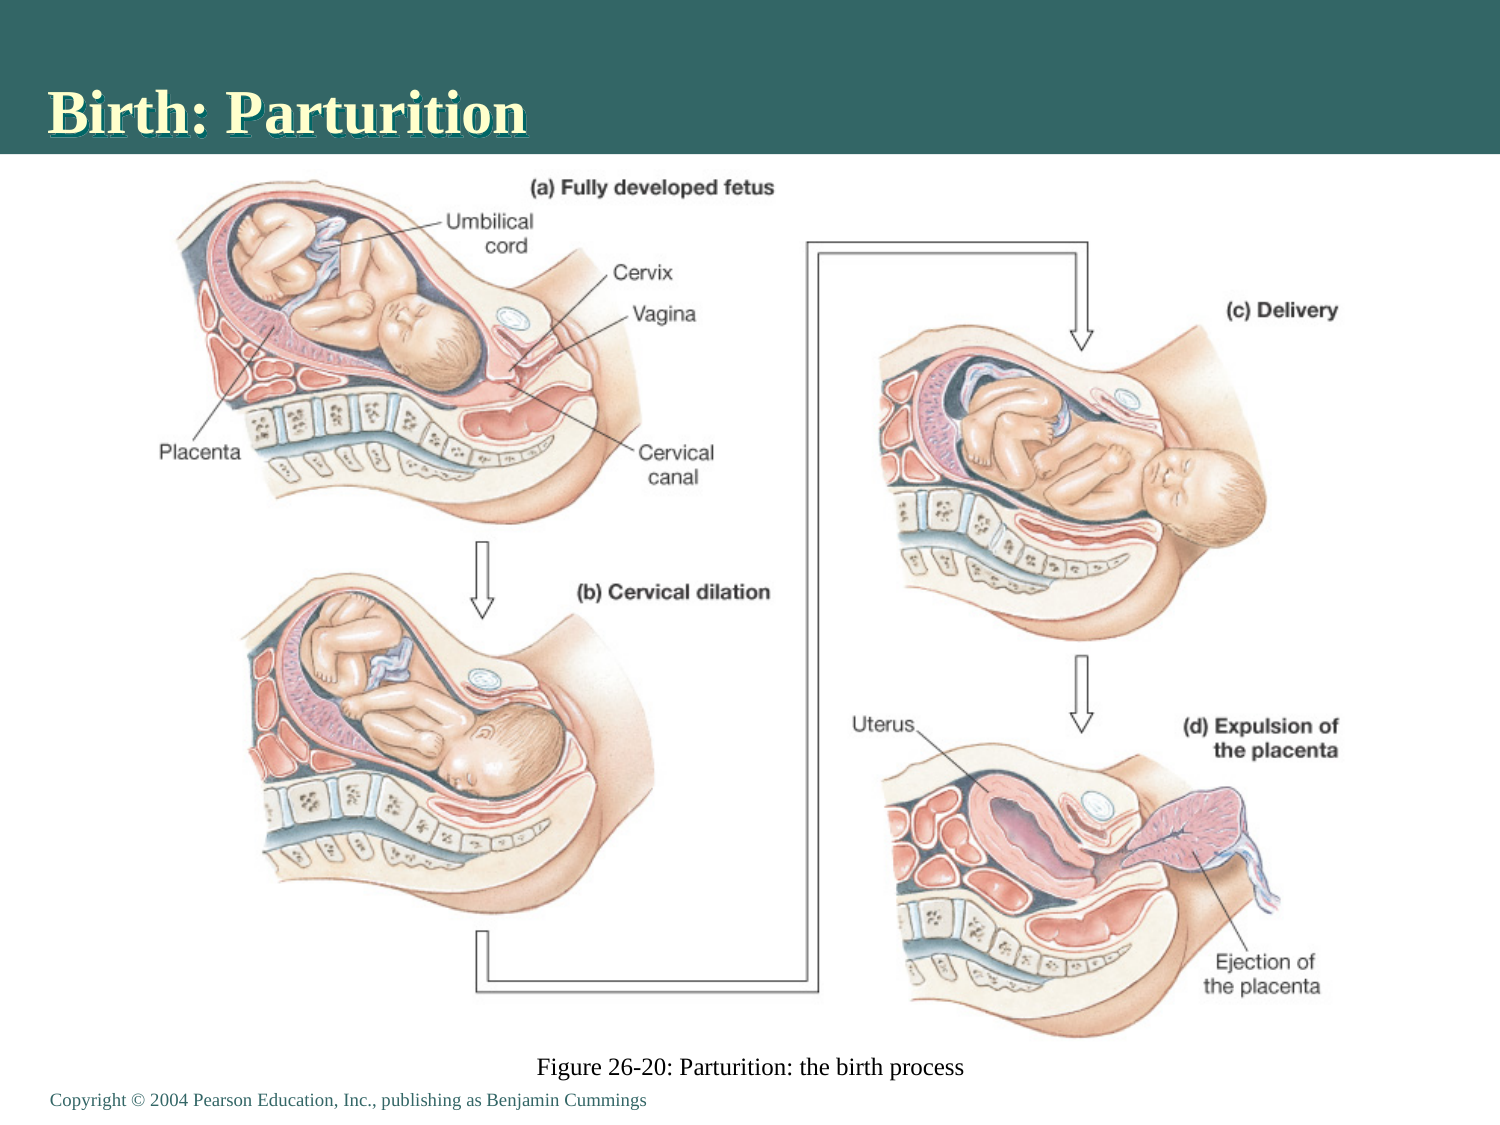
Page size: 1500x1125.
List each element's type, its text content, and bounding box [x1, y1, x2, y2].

title Birth: Parturition [32, 71, 1470, 155]
text_box Figure 26-20: Parturition: the birth process [293, 1052, 1209, 1089]
picture [146, 169, 1356, 1045]
